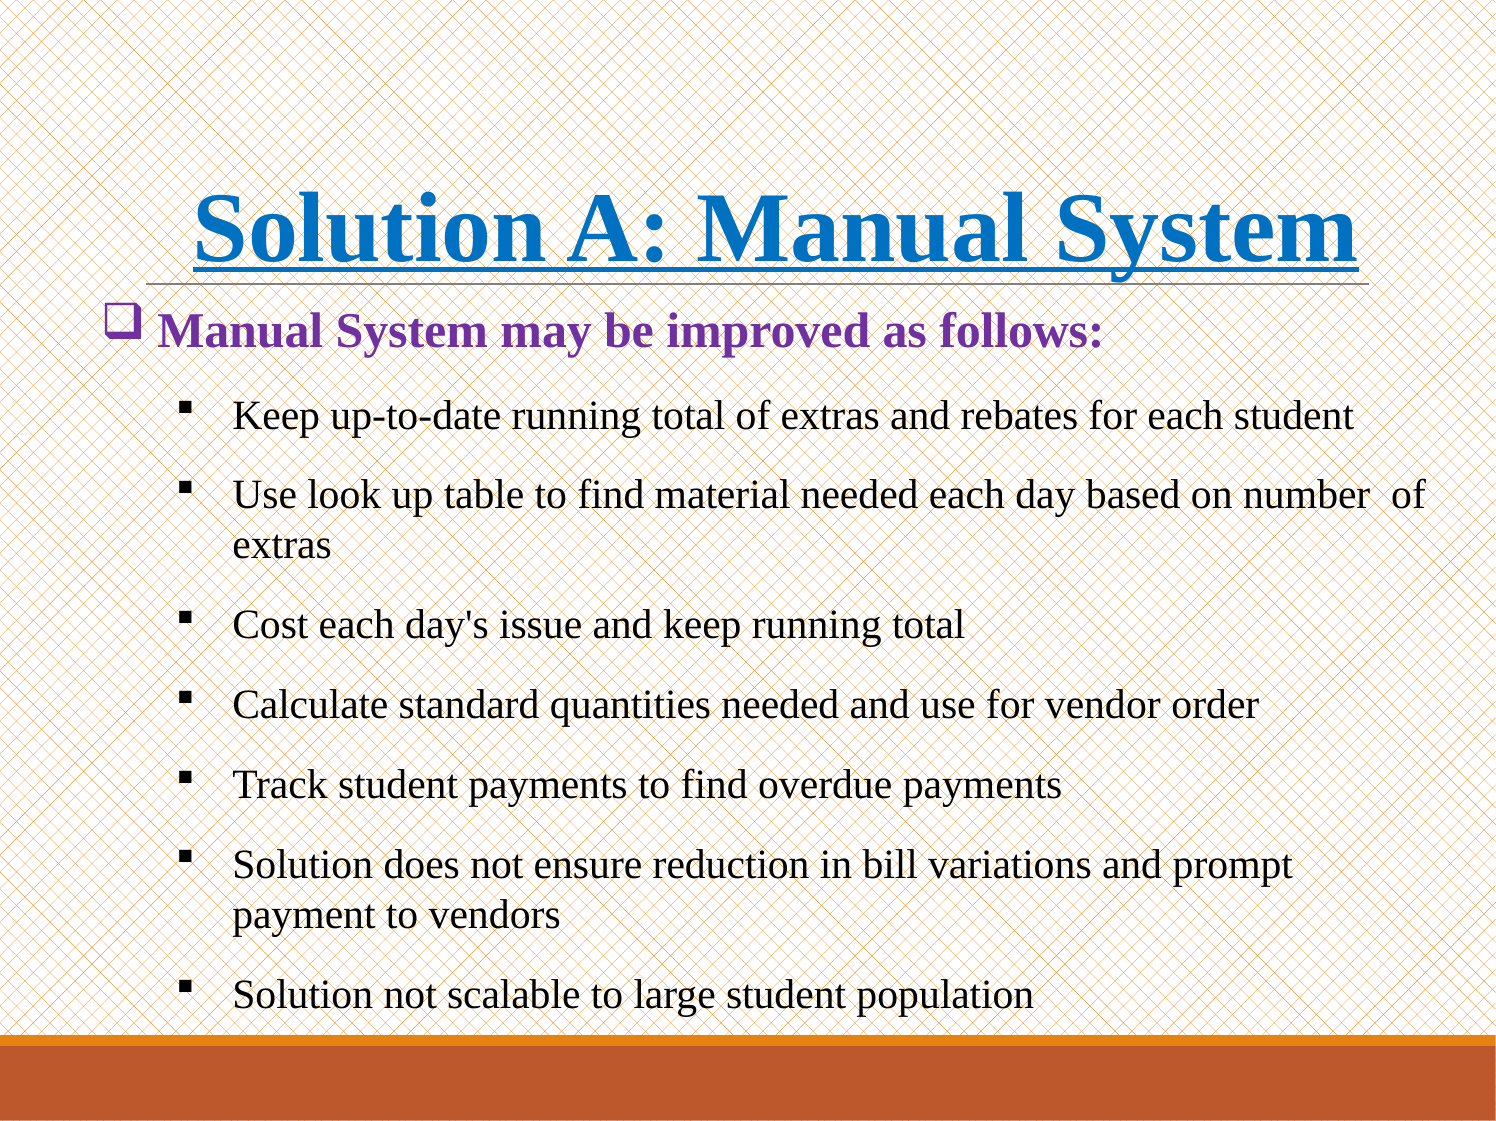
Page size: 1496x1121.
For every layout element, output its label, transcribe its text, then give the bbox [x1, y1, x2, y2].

title Solution A: Manual System [98, 94, 1419, 282]
text_box Manual System may be improved as follows: Keep up-to-date running total of extras and rebates for each student Use look up table to find material needed each day based on number of extras Cost each day's issue and keep running total Calculate standard quantities needed and use for vendor order Track student payments to find overdue payments Solution does not ensure reduction in bill variations and prompt payment to vendors Solution not scalable to large student population [98, 297, 1496, 1017]
